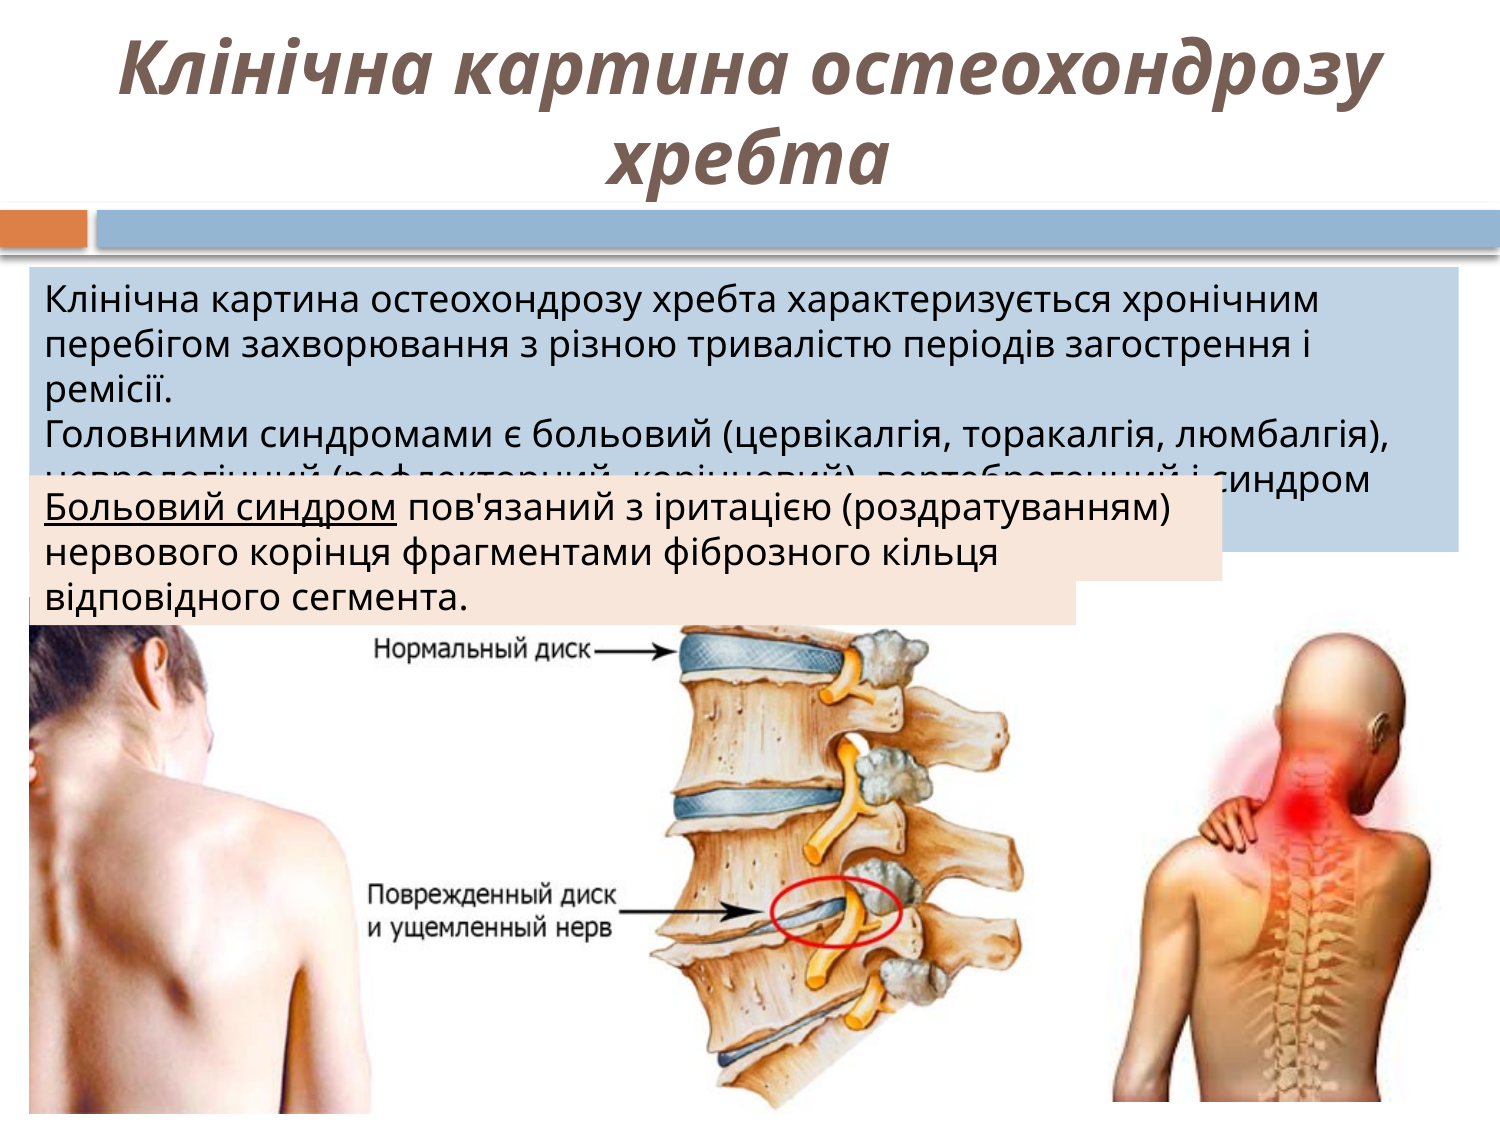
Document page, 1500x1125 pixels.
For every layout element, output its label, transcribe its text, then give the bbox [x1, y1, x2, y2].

title Клінічна картина остеохондрозу хребта [0, 42, 1500, 177]
text_box Клінічна картина остеохондрозу хребта характеризується хронічним перебігом захворювання з різною тривалістю періодів загострення і ремісії. Головними синдромами є больовий (цервікалгія, торакалгія, люмбалгія), неврологічний (рефлекторний, корінцевий), вертеброгенний і синдром нестабільності. [29, 267, 1459, 552]
text_box Больовий синдром пов'язаний з іритацією (роздратуванням) нервового корінця фрагментами фіброзного кільця відповідного сегмента. [29, 475, 1223, 626]
picture [1076, 581, 1479, 1102]
picture [29, 597, 1034, 1114]
